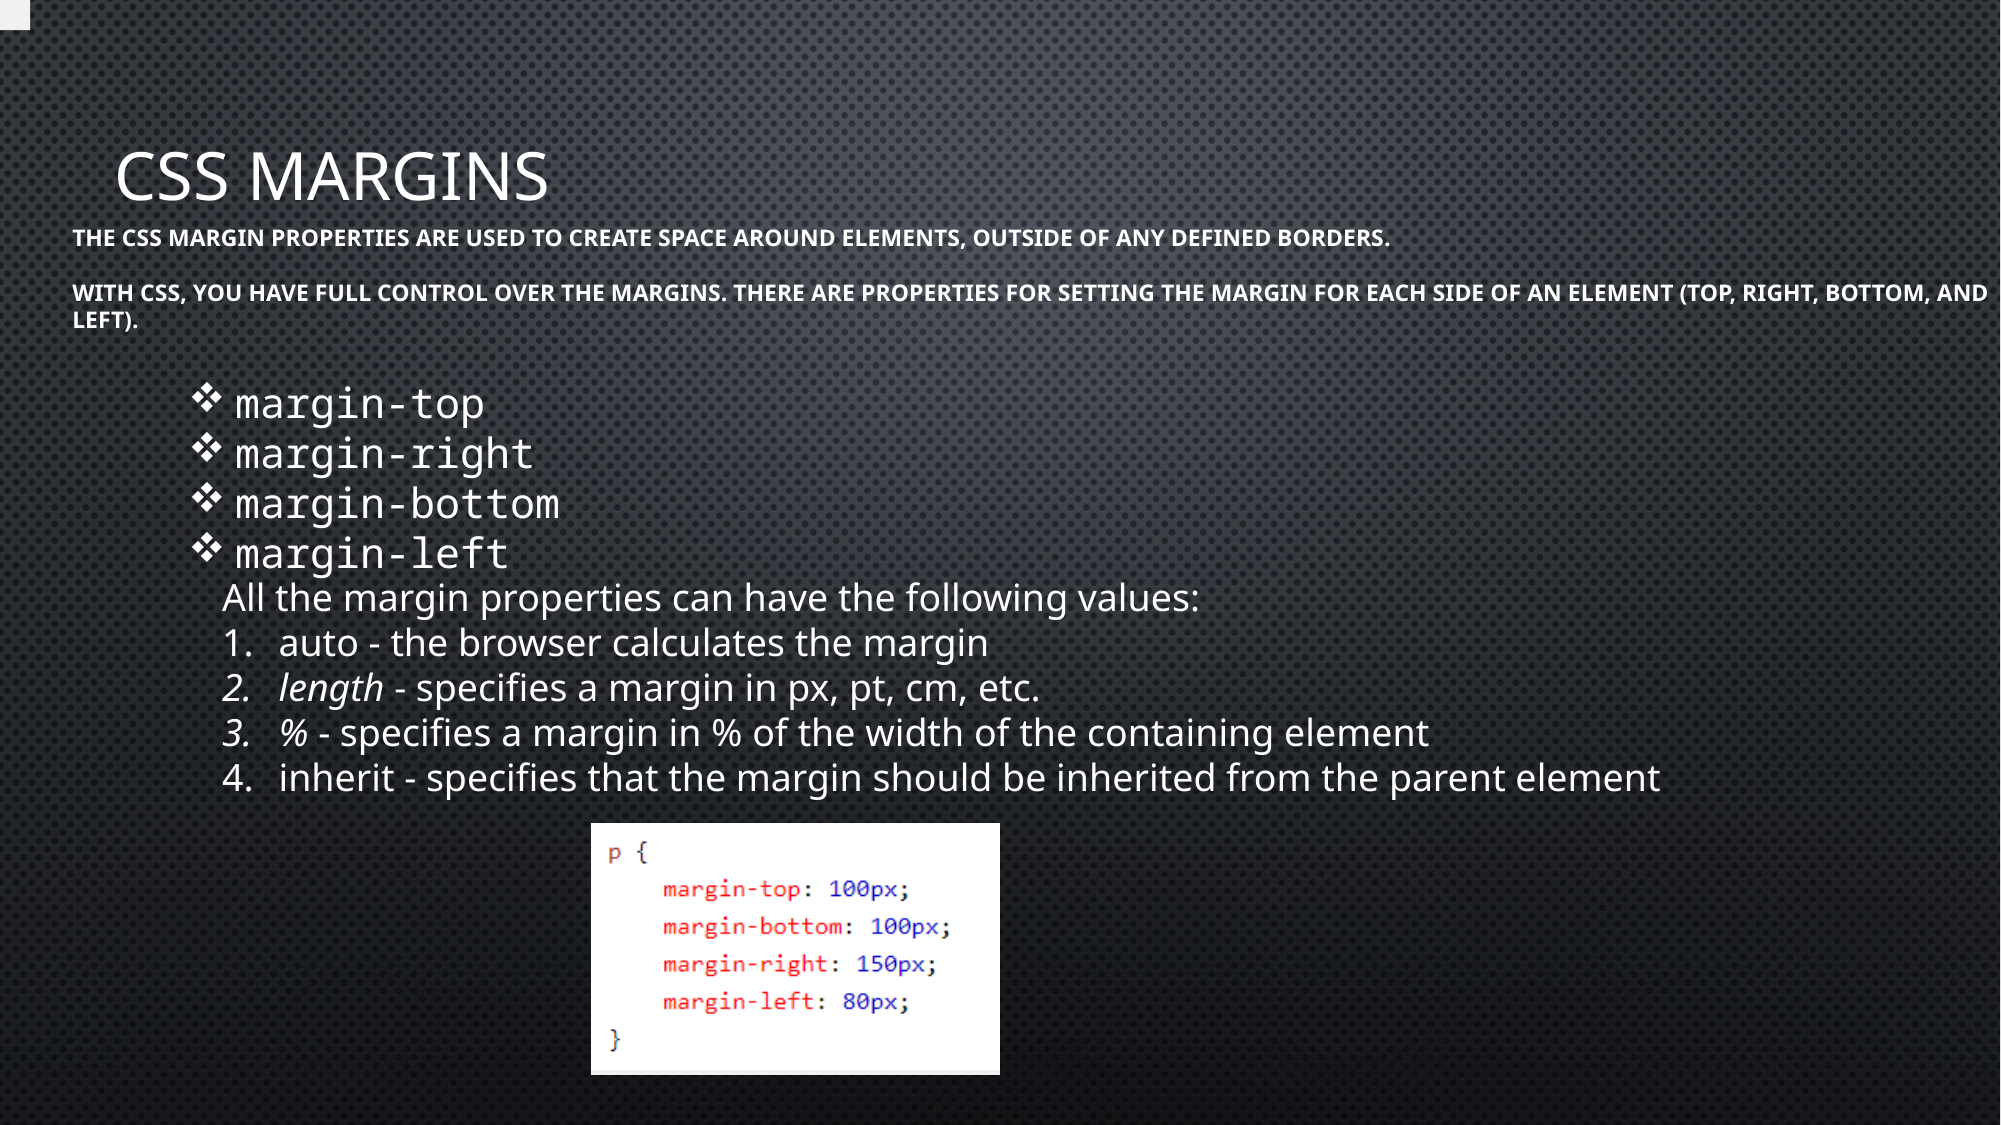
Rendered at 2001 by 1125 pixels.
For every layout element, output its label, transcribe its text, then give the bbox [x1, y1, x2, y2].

picture [591, 822, 1000, 1075]
text_box margin-top margin-right margin-bottom margin-left [173, 369, 1174, 585]
list The CSS margin properties are used to create space around elements, outside of any defined borders. With CSS, you have full control over the margins. There are properties for setting the margin for each side of an element (top, right, bottom, and left). [57, 0, 2000, 605]
text_box [0, 0, 31, 31]
text_box All the margin properties can have the following values: auto - the browser calculates the margin length - specifies a margin in px, pt, cm, etc. % - specifies a margin in % of the width of the containing element inherit - specifies that the margin should be inherited from the parent element [207, 566, 1813, 807]
